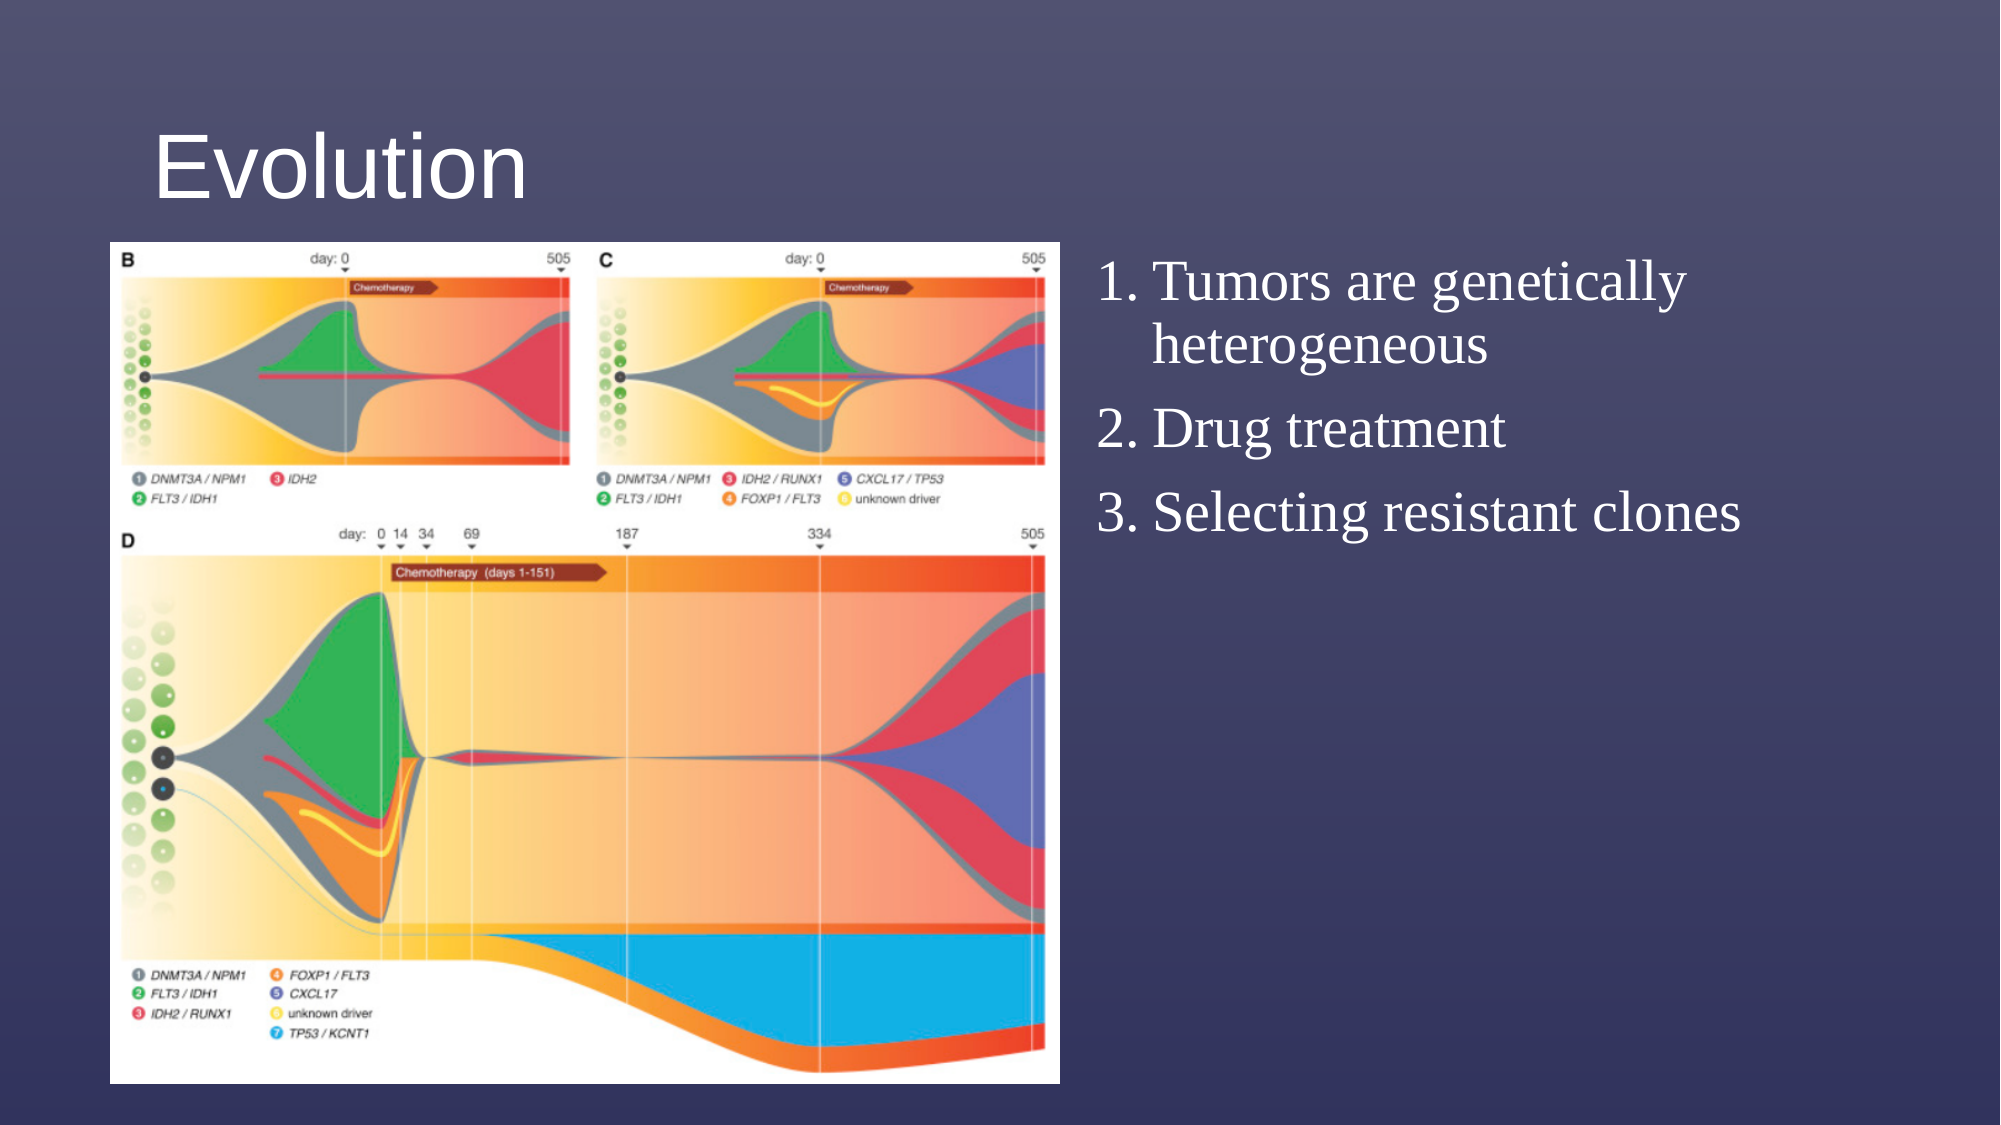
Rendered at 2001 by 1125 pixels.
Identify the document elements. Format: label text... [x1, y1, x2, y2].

picture [110, 242, 1060, 1084]
list Tumors are genetically heterogeneous Drug treatment Selecting resistant clones [1081, 242, 2000, 896]
title Evolution [137, 59, 1863, 278]
